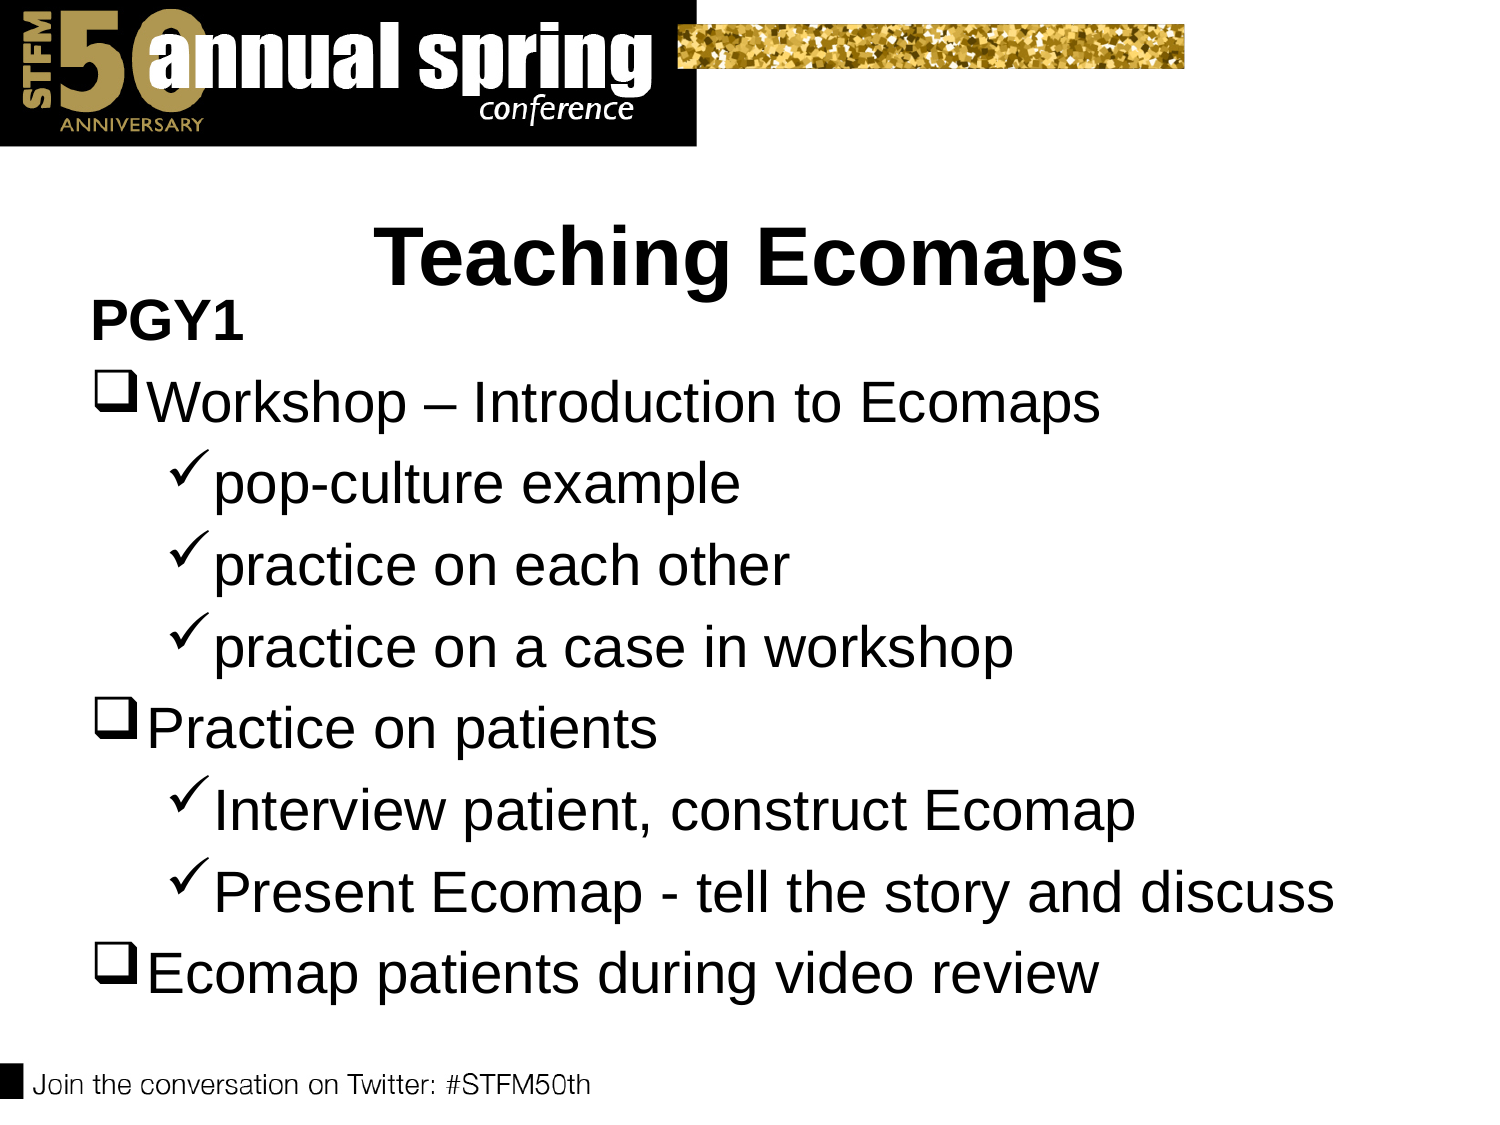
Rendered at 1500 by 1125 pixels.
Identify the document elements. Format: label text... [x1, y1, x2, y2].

title Teaching Ecomaps [75, 154, 1425, 350]
picture [0, 0, 1500, 1125]
list PGY1 Workshop – Introduction to Ecomaps pop-culture example practice on each other practice on a case in workshop Practice on patients Interview patient, construct Ecomap Present Ecomap - tell the story and discuss Ecomap patients during video review [75, 350, 1425, 1042]
